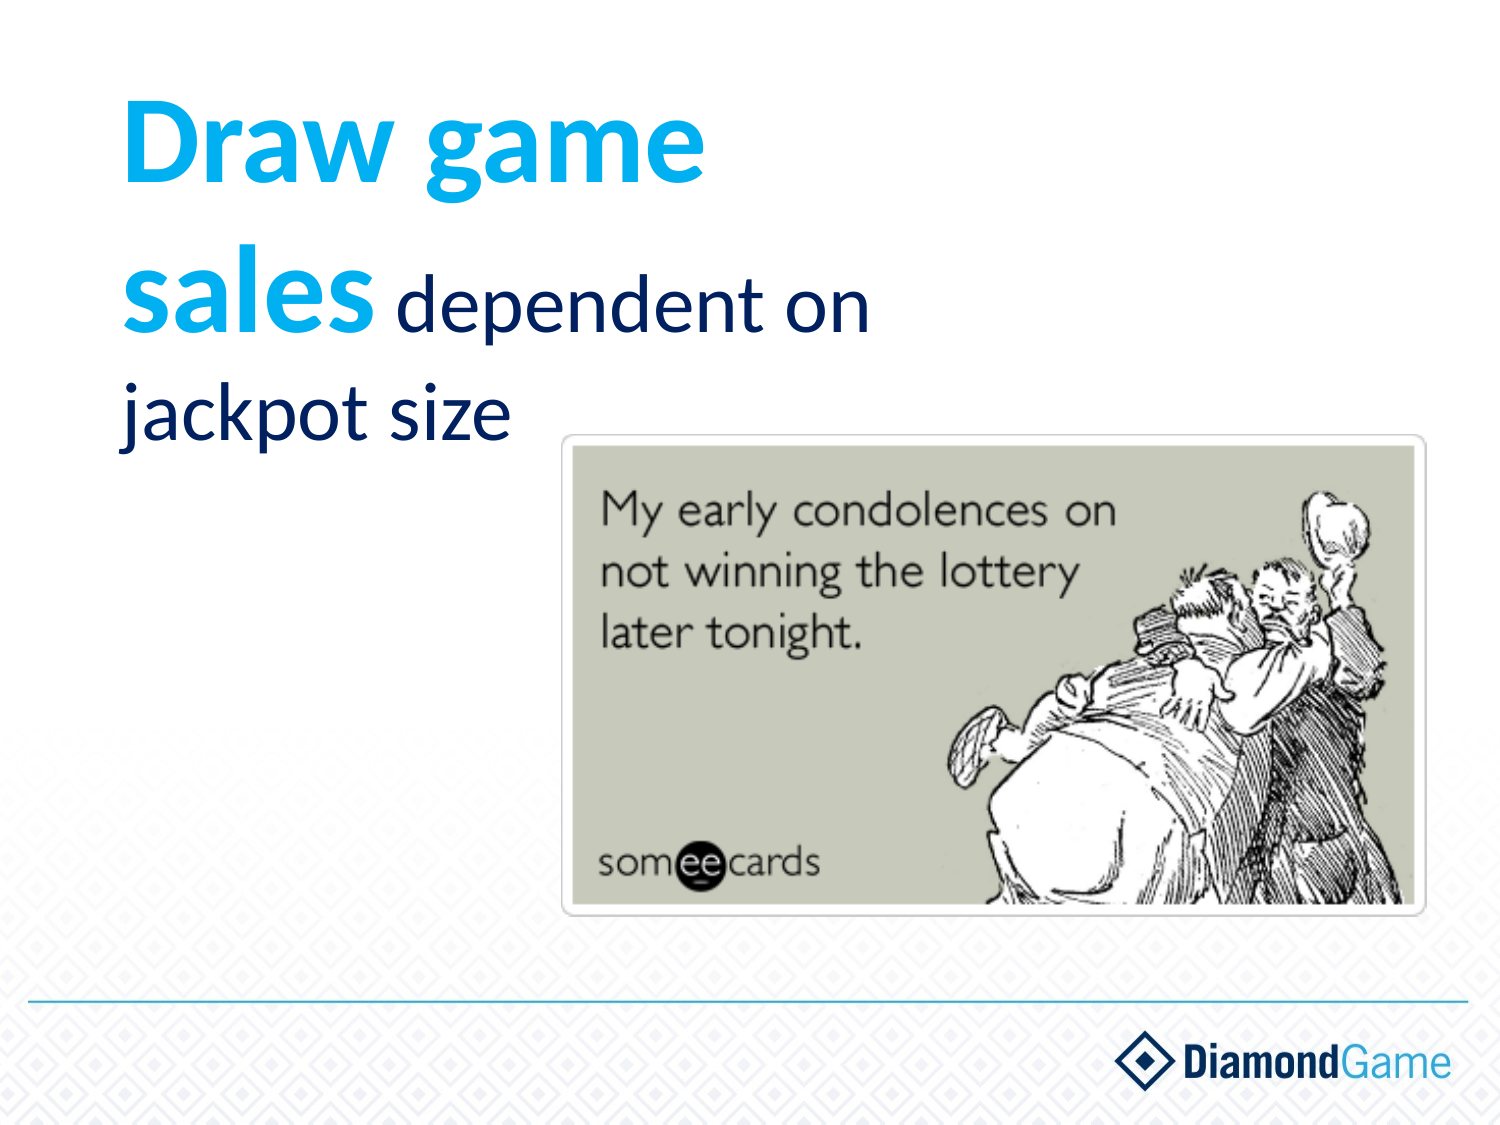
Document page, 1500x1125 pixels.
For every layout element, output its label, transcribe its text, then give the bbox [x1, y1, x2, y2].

text_box Draw game sales dependent on jackpot size [31, 49, 978, 465]
picture [0, 434, 1500, 1125]
